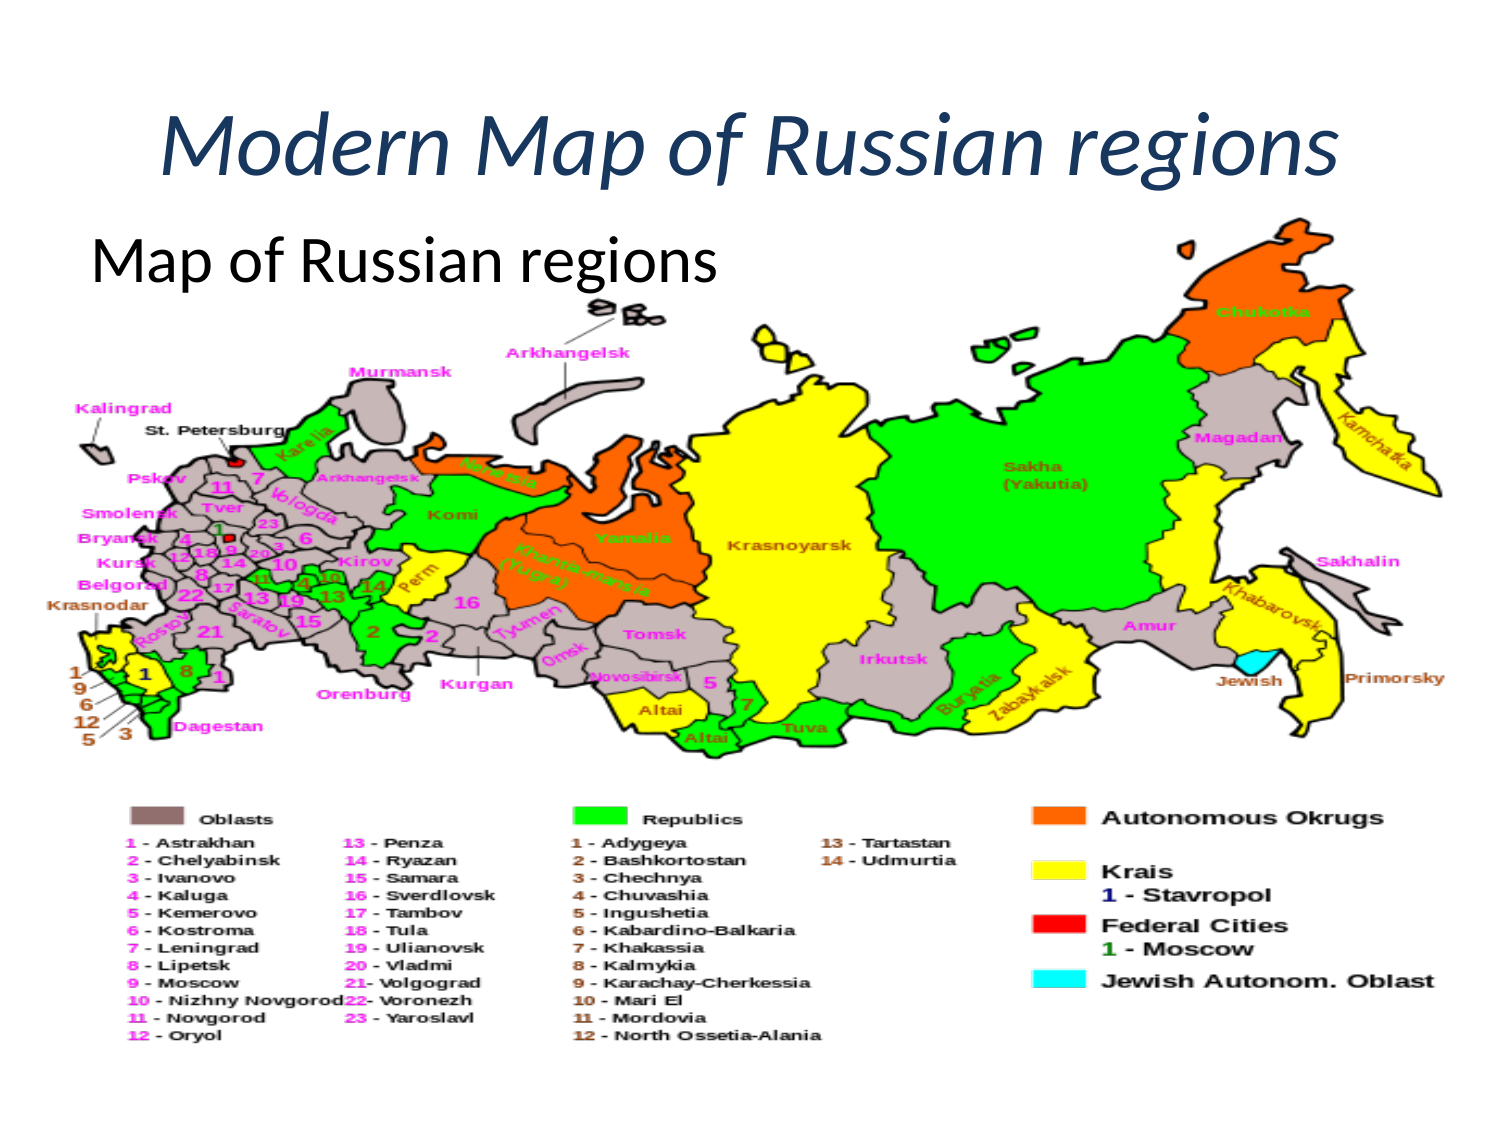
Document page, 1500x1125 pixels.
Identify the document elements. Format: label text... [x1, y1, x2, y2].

picture [41, 195, 1471, 1071]
title Modern Map of Russian regions [75, 45, 1425, 194]
